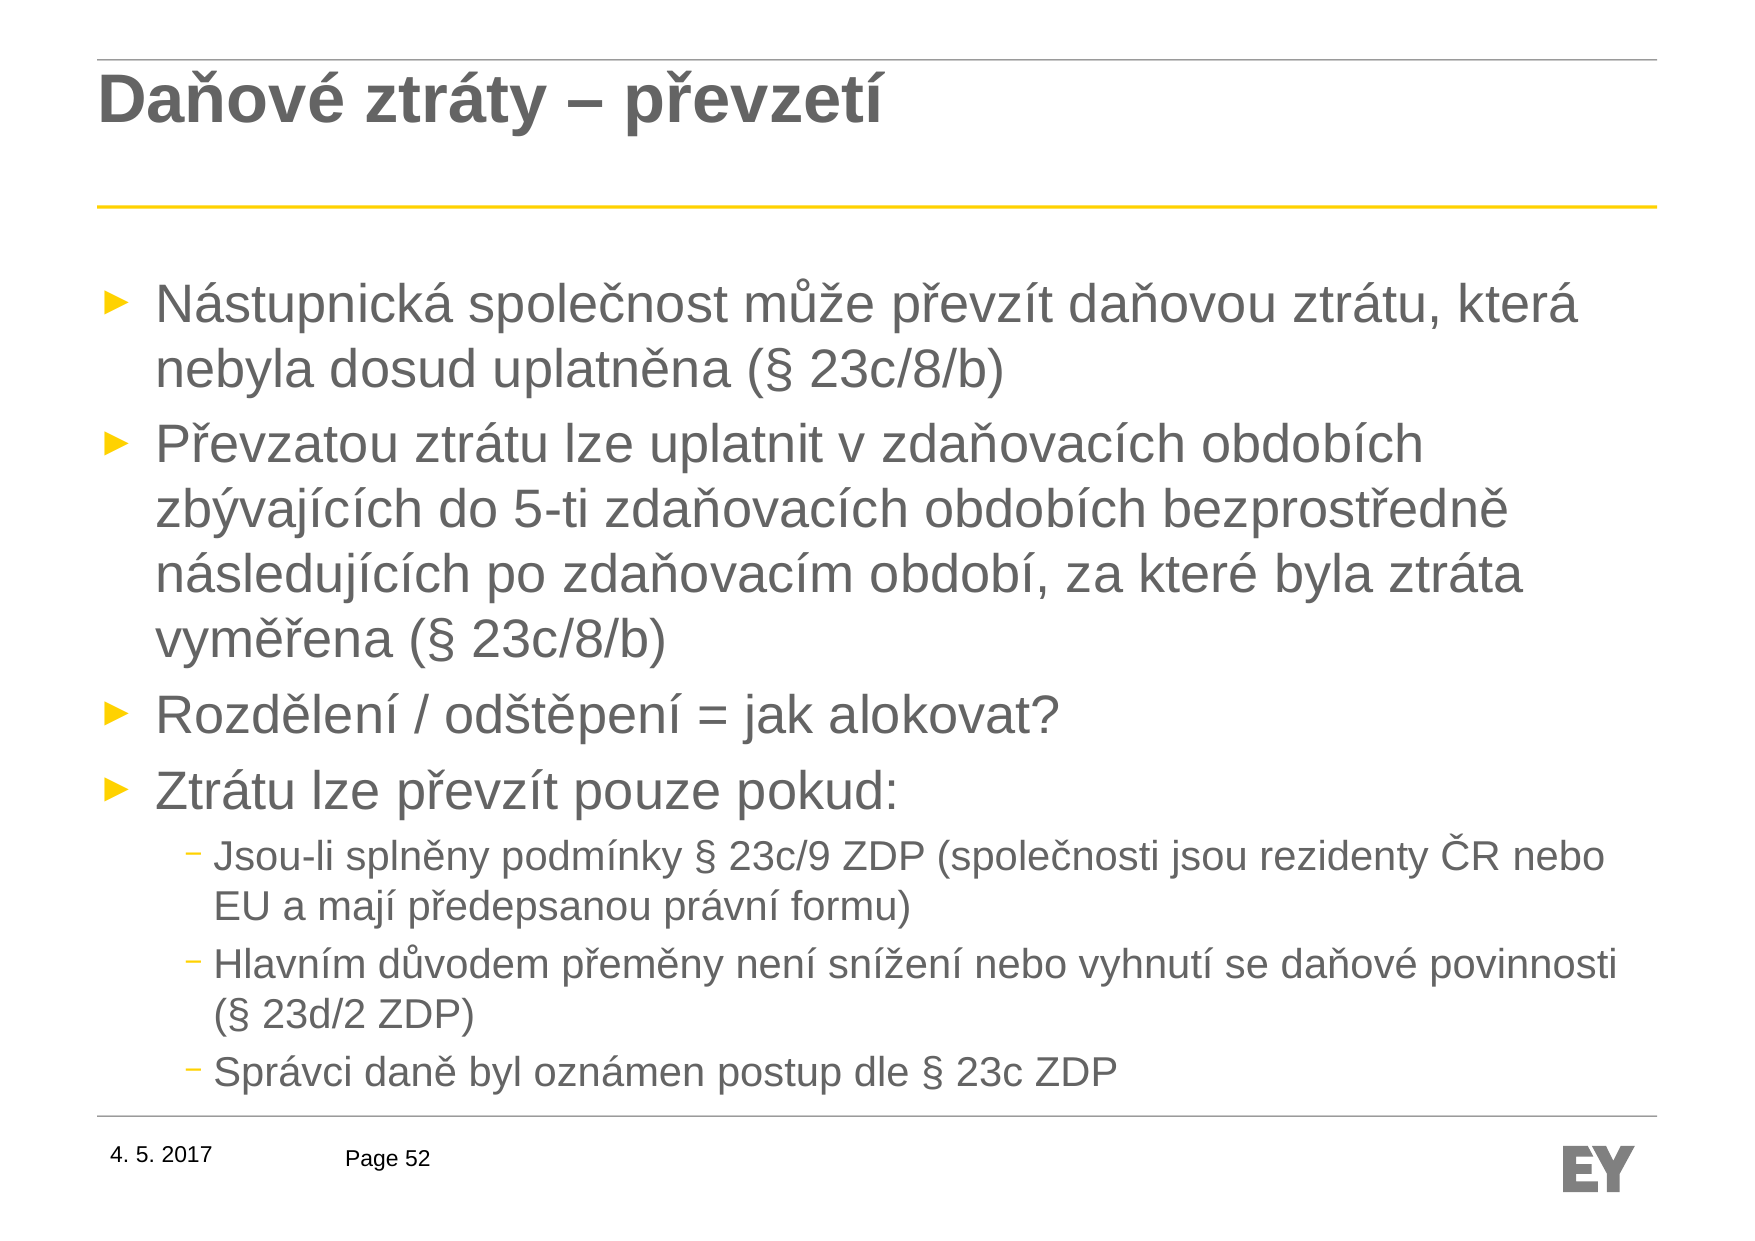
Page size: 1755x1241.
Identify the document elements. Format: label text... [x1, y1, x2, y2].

list Nástupnická společnost může převzít daňovou ztrátu, která nebyla dosud uplatněna (§ 23c/8/b) Převzatou ztrátu lze uplatnit v zdaňovacích obdobích zbývajících do 5-ti zdaňovacích obdobích bezprostředně následujících po zdaňovacím období, za které byla ztráta vyměřena (§ 23c/8/b) Rozdělení / odštěpení = jak alokovat? Ztrátu lze převzít pouze pokud: Jsou-li splněny podmínky § 23c/9 ZDP (společnosti jsou rezidenty ČR nebo EU a mají předepsanou právní formu) Hlavním důvodem přeměny není snížení nebo vyhnutí se daňové povinnosti (§ 23d/2 ZDP) Správci daně byl oznámen postup dle § 23c ZDP [96, 267, 1656, 965]
title Daňové ztráty – převzetí [96, 59, 1658, 202]
slide_number 4. 5. 2017 [109, 1139, 332, 1179]
